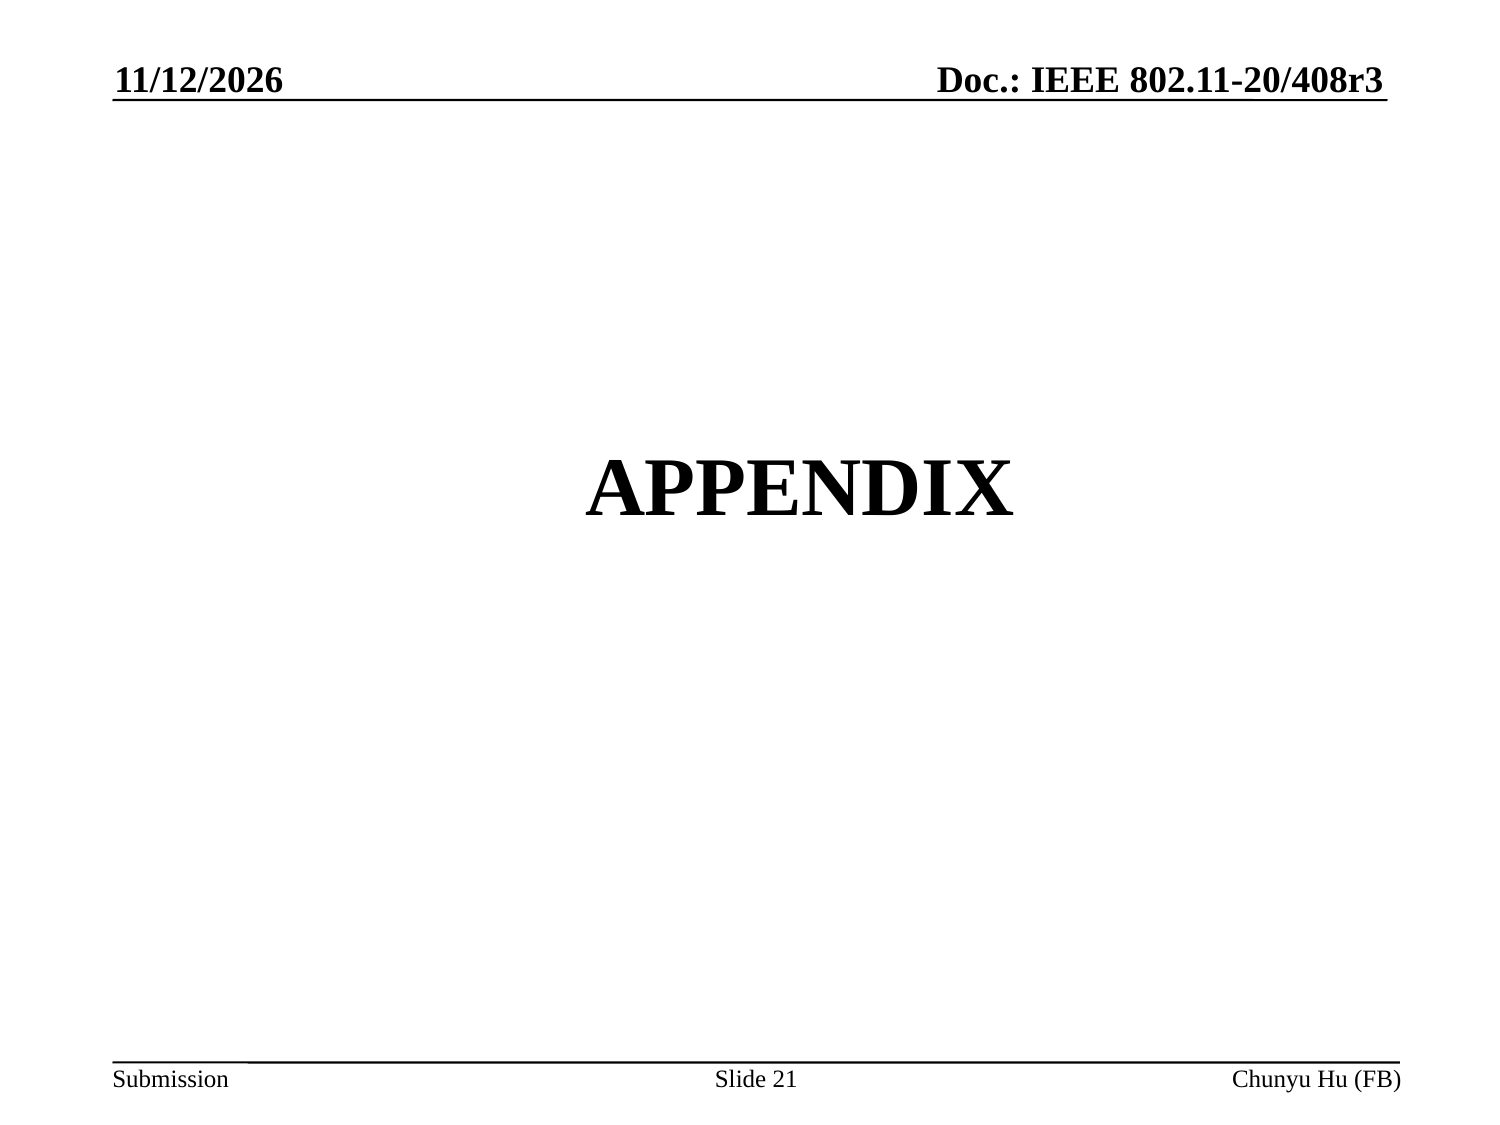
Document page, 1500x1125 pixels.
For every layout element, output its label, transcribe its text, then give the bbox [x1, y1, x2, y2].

title Appendix [161, 424, 1438, 649]
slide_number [114, 54, 368, 101]
footer Chunyu Hu (FB) [1102, 1061, 1402, 1093]
slide_number Slide 21 [712, 1061, 800, 1093]
